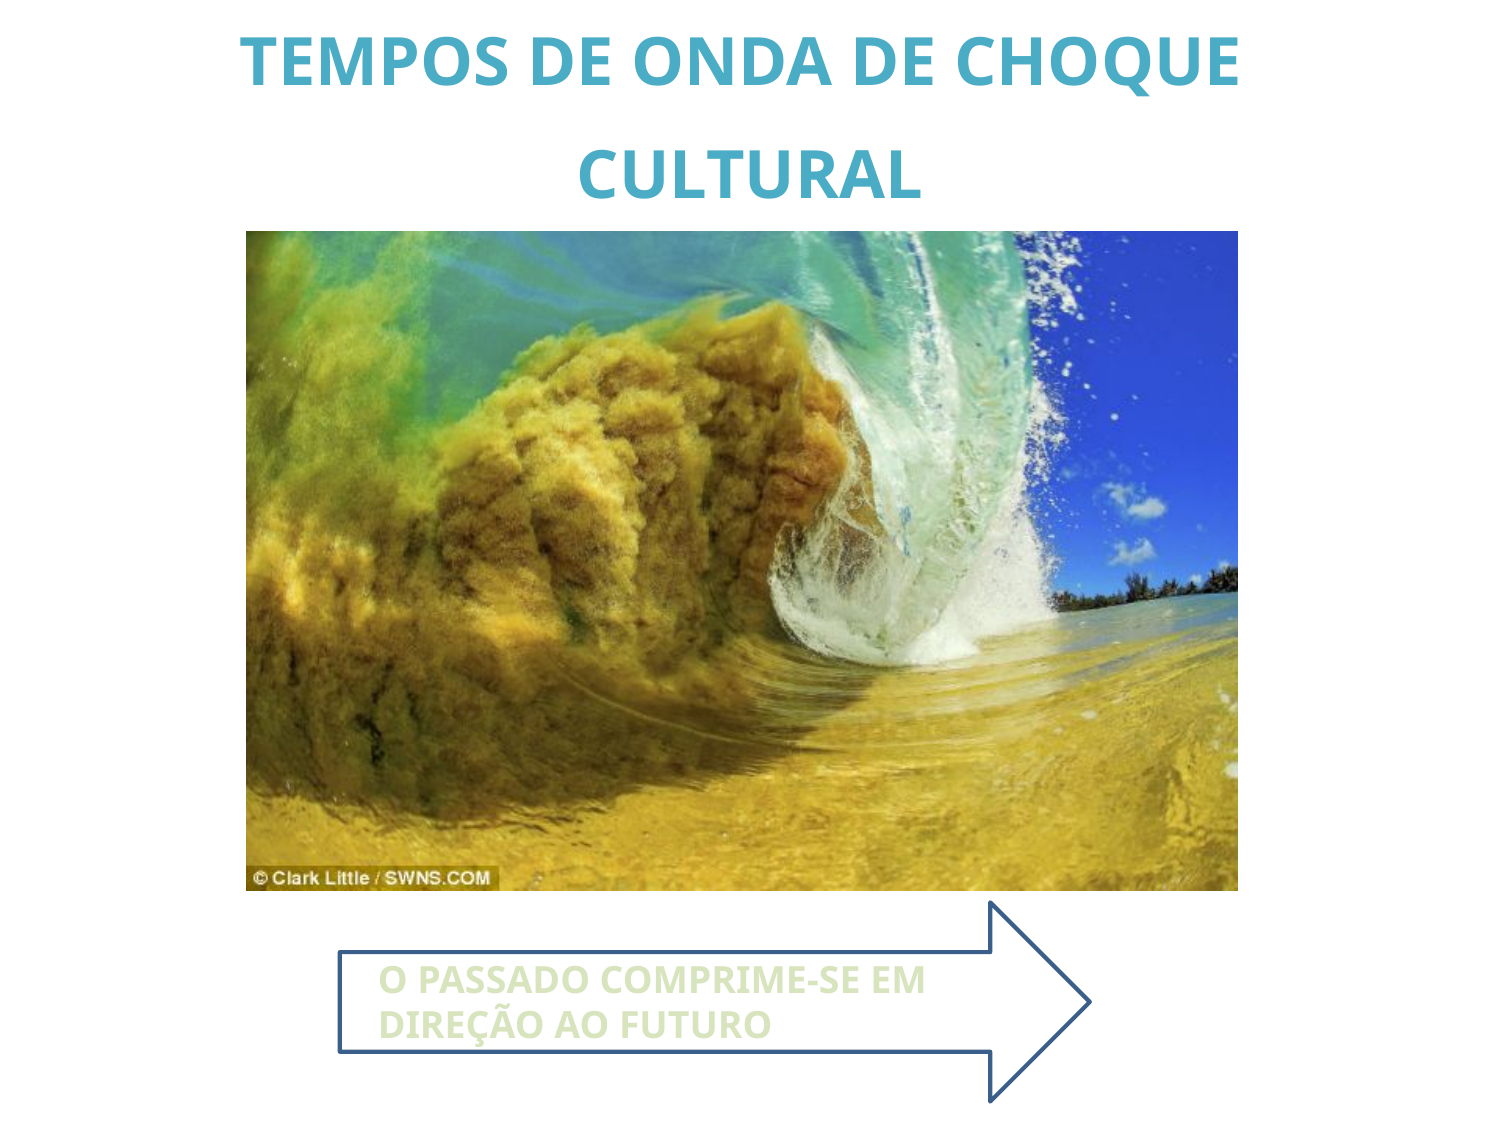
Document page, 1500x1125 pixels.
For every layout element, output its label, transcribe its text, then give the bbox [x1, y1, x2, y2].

text_box [988, 1054, 1041, 1104]
text_box [1067, 976, 1092, 1028]
text_box TEMPOS DE ONDA DE CHOQUE CULTURAL [0, 11, 1500, 220]
text_box [988, 900, 1040, 949]
text_box O PASSADO COMPRIME-SE EM DIREÇÃO AO FUTURO [363, 949, 1067, 1054]
text_box [337, 950, 363, 1054]
picture [246, 230, 1238, 891]
